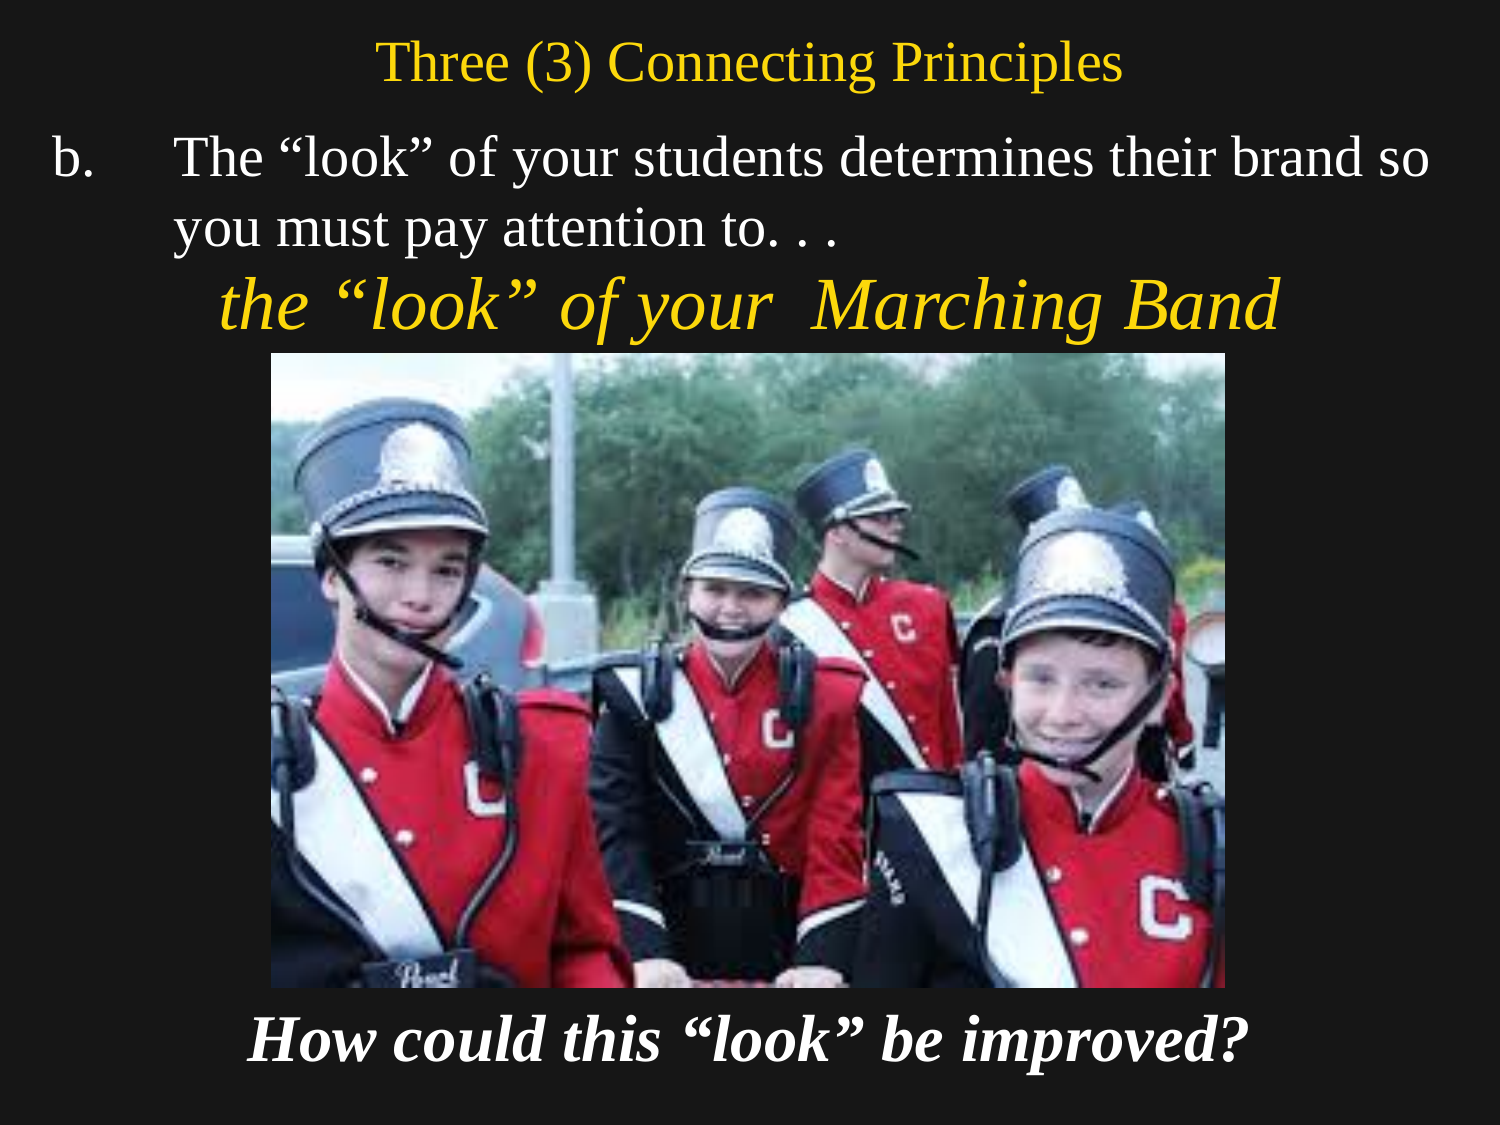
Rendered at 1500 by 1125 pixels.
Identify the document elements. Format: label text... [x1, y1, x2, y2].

picture [271, 353, 1225, 988]
text_box How could this “look” be improved? [0, 987, 1500, 1083]
text_box The “look” of your students determines their brand so you must pay attention to. . . [37, 110, 1500, 247]
text_box the “look” of your Marching Band [0, 247, 1500, 353]
text_box Three (3) Connecting Principles [0, 16, 1500, 101]
